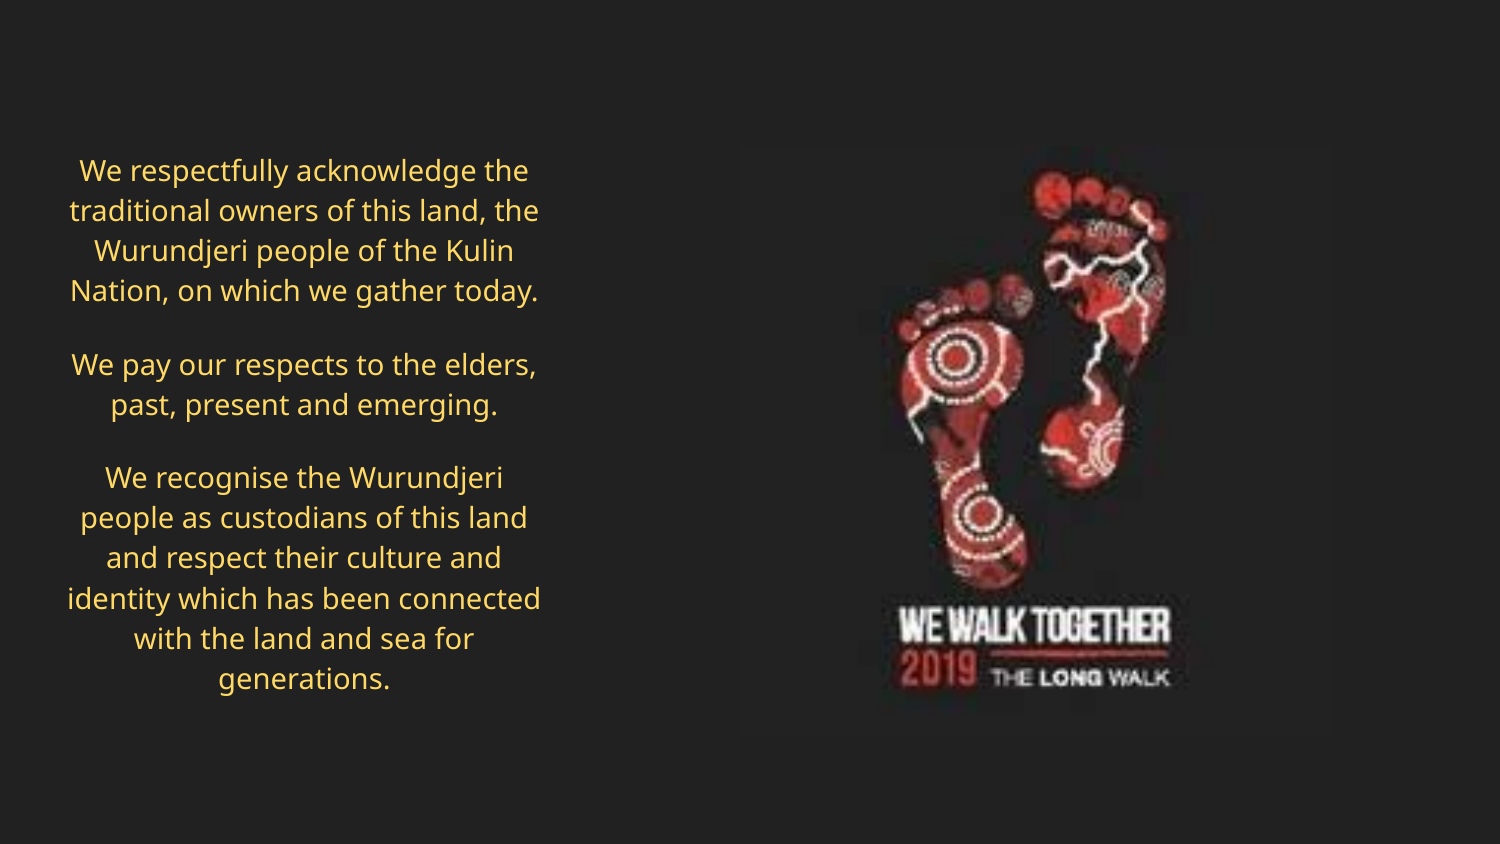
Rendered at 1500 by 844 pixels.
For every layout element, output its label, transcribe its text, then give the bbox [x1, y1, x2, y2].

list We respectfully acknowledge the traditional owners of this land, the Wurundjeri people of the Kulin Nation, on which we gather today. We pay our respects to the elders, past, present and emerging. We recognise the Wurundjeri people as custodians of this land and respect their culture and identity which has been connected with the land and sea for generations. [51, 131, 558, 750]
picture [741, 146, 1332, 737]
